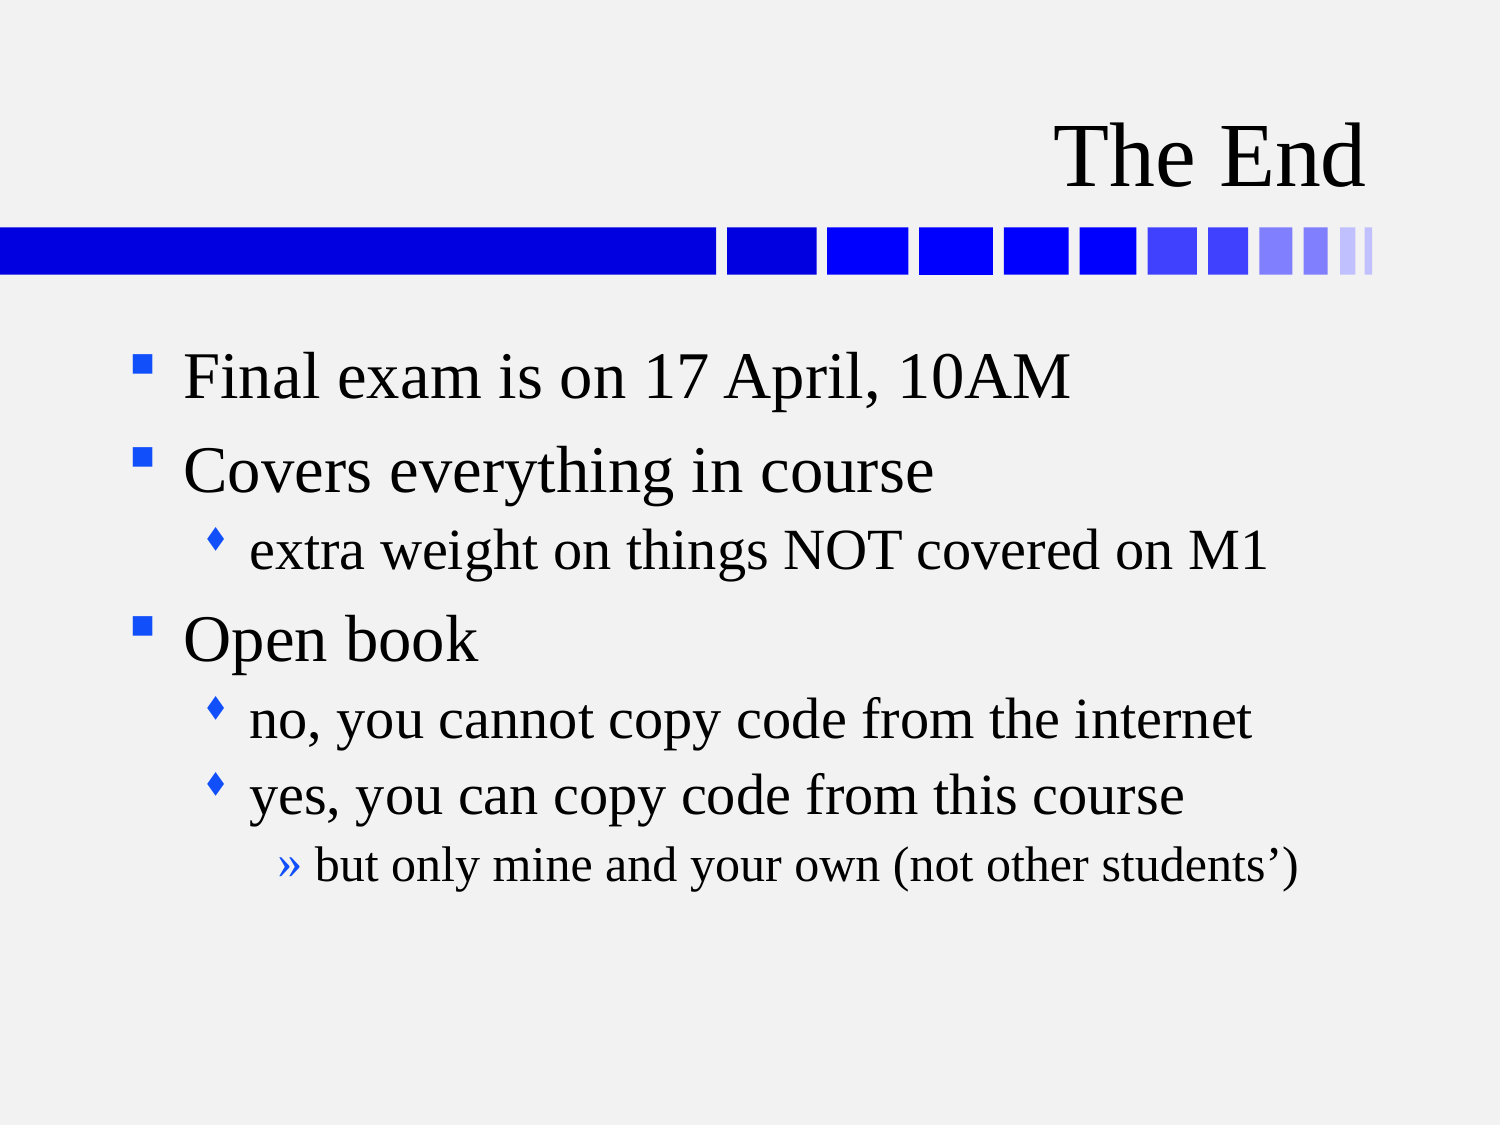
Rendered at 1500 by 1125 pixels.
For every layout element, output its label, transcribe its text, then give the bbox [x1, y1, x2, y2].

list Final exam is on 17 April, 10AM Covers everything in course extra weight on things NOT covered on M1 Open book no, you cannot copy code from the internet yes, you can copy code from this course but only mine and your own (not other students’) [111, 324, 1388, 1001]
title The End [109, 27, 1383, 213]
